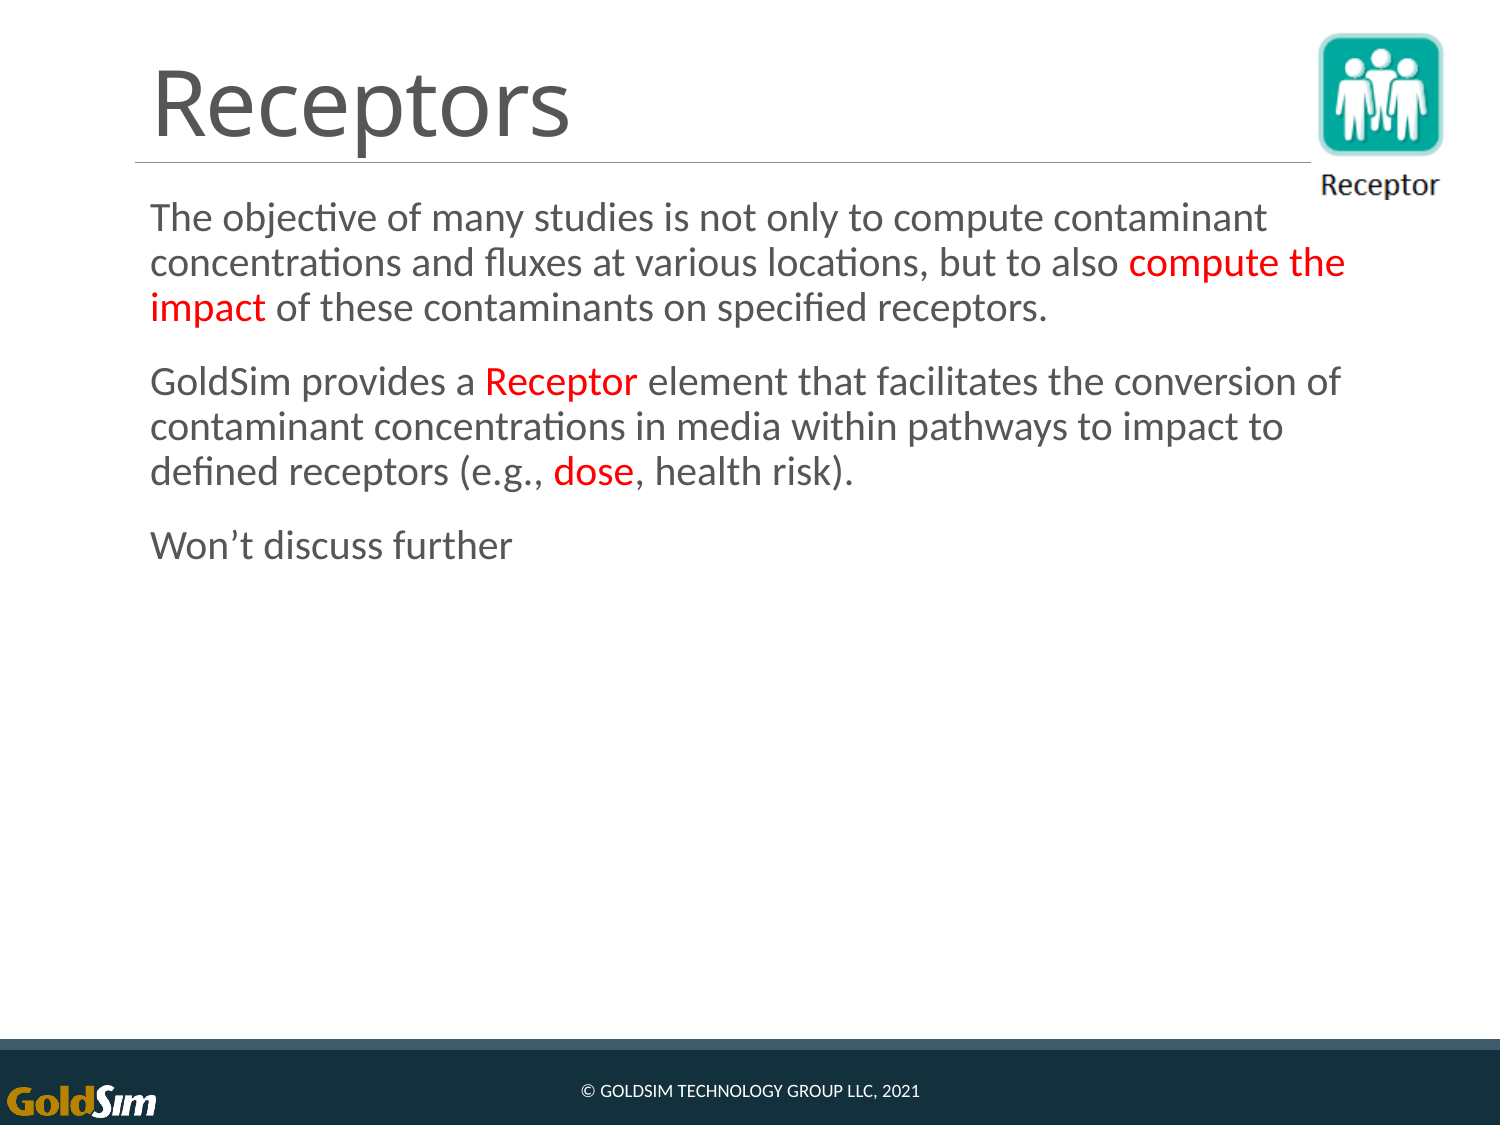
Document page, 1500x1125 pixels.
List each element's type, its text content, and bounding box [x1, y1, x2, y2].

picture [7, 1085, 156, 1118]
list The objective of many studies is not only to compute contaminant concentrations and fluxes at various locations, but to also compute the impact of these contaminants on specified receptors. GoldSim provides a Receptor element that facilitates the conversion of contaminant concentrations in media within pathways to impact to defined receptors (e.g., dose, health risk). Won’t discuss further [135, 187, 1373, 963]
title Receptors [135, 24, 1310, 163]
footer © GoldSim Technology Group LLC, 2021 [453, 1059, 1047, 1120]
picture [1311, 24, 1460, 201]
